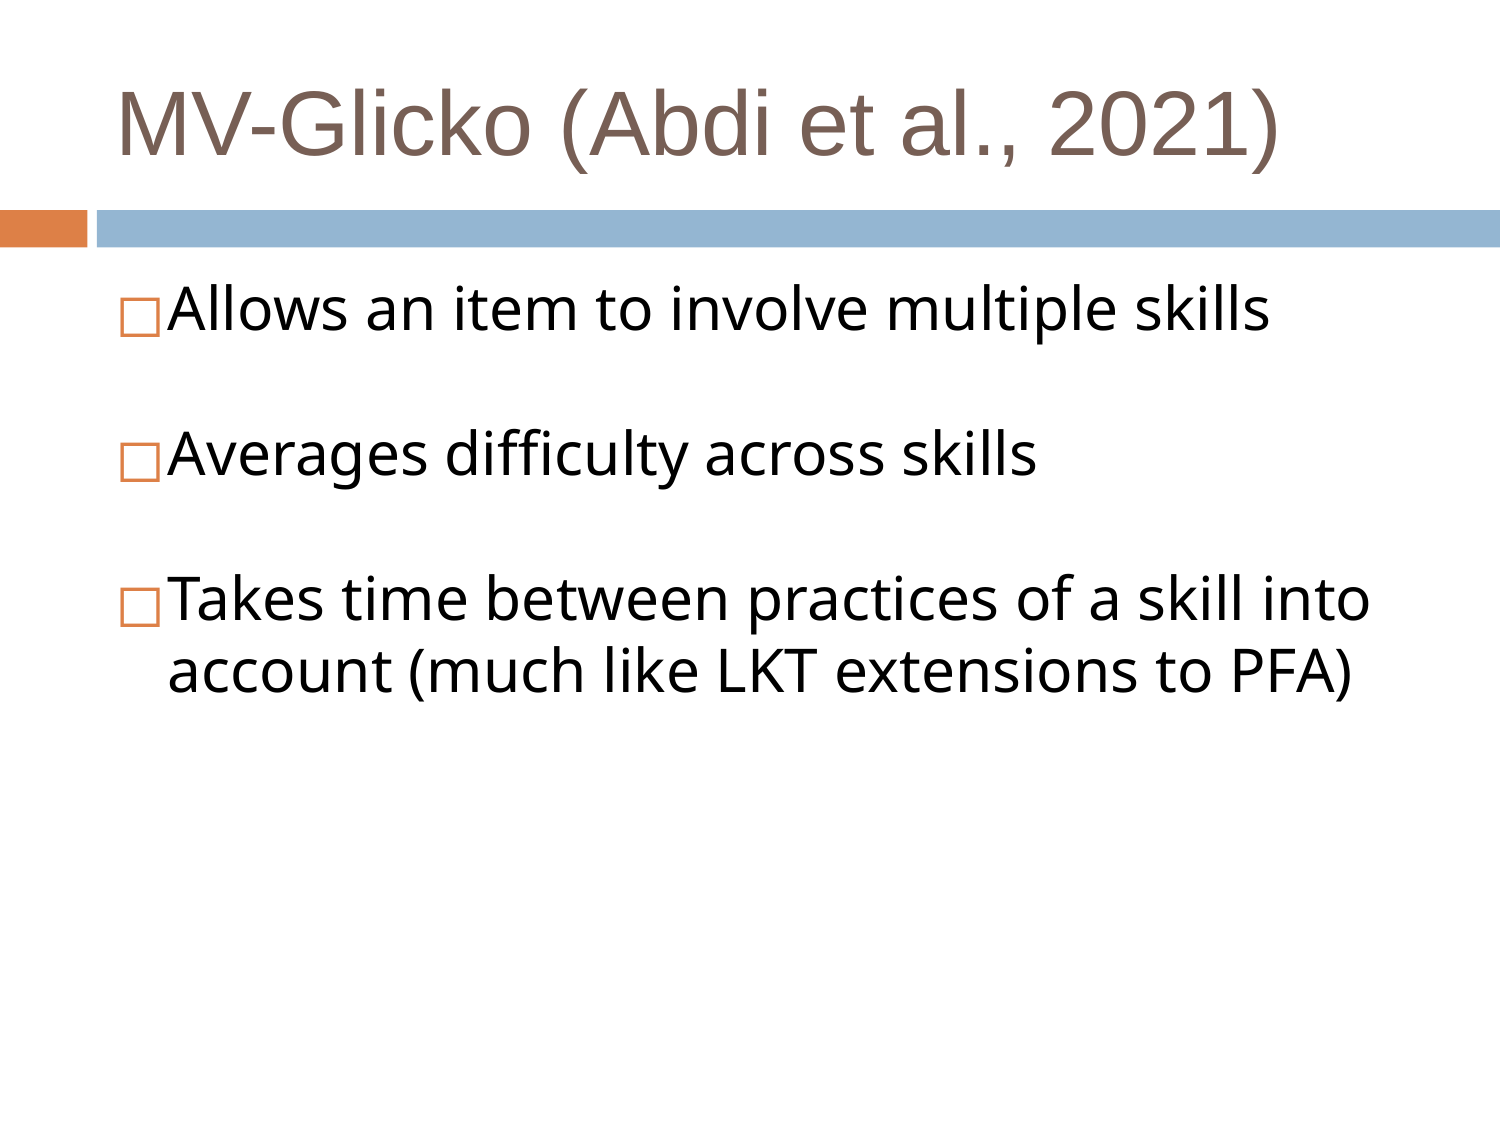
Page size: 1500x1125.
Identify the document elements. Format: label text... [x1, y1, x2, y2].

title MV-Glicko (Abdi et al., 2021) [100, 37, 1438, 200]
list Allows an item to involve multiple skills Averages difficulty across skills Takes time between practices of a skill into account (much like LKT extensions to PFA) [100, 262, 1438, 1000]
